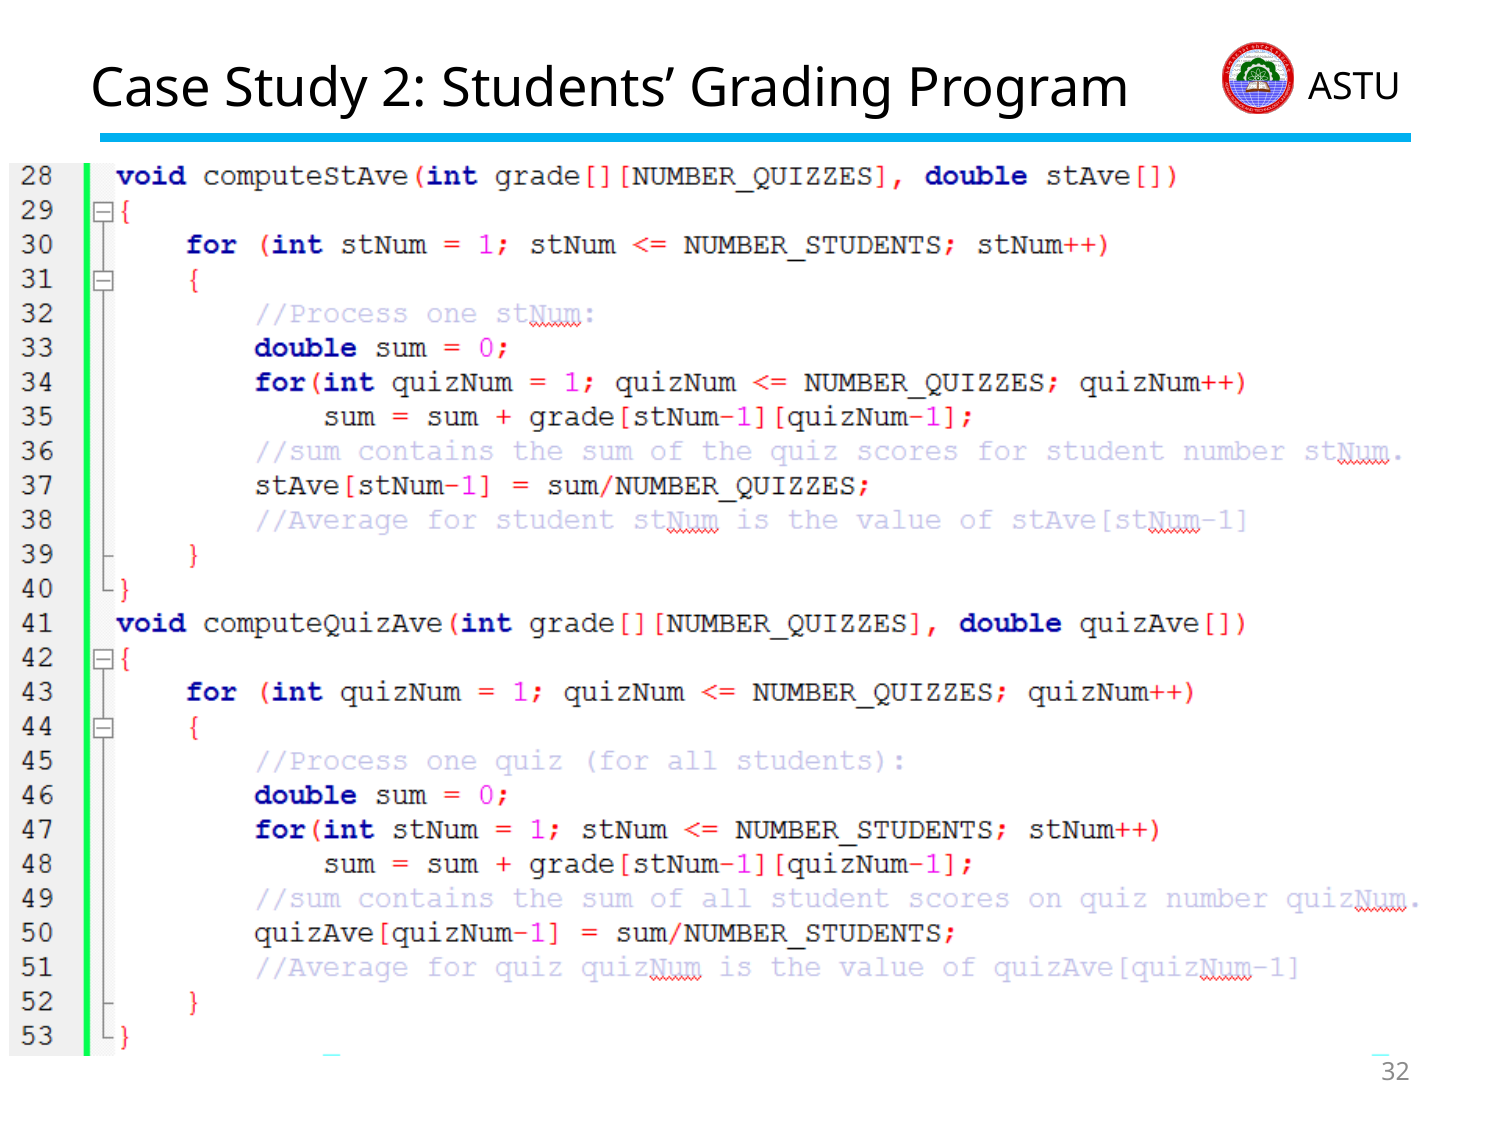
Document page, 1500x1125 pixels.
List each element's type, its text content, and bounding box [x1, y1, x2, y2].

picture [9, 162, 1431, 1056]
slide_number 32 [1074, 1063, 1425, 1103]
title Case Study 2: Students’ Grading Program [75, 45, 1425, 126]
